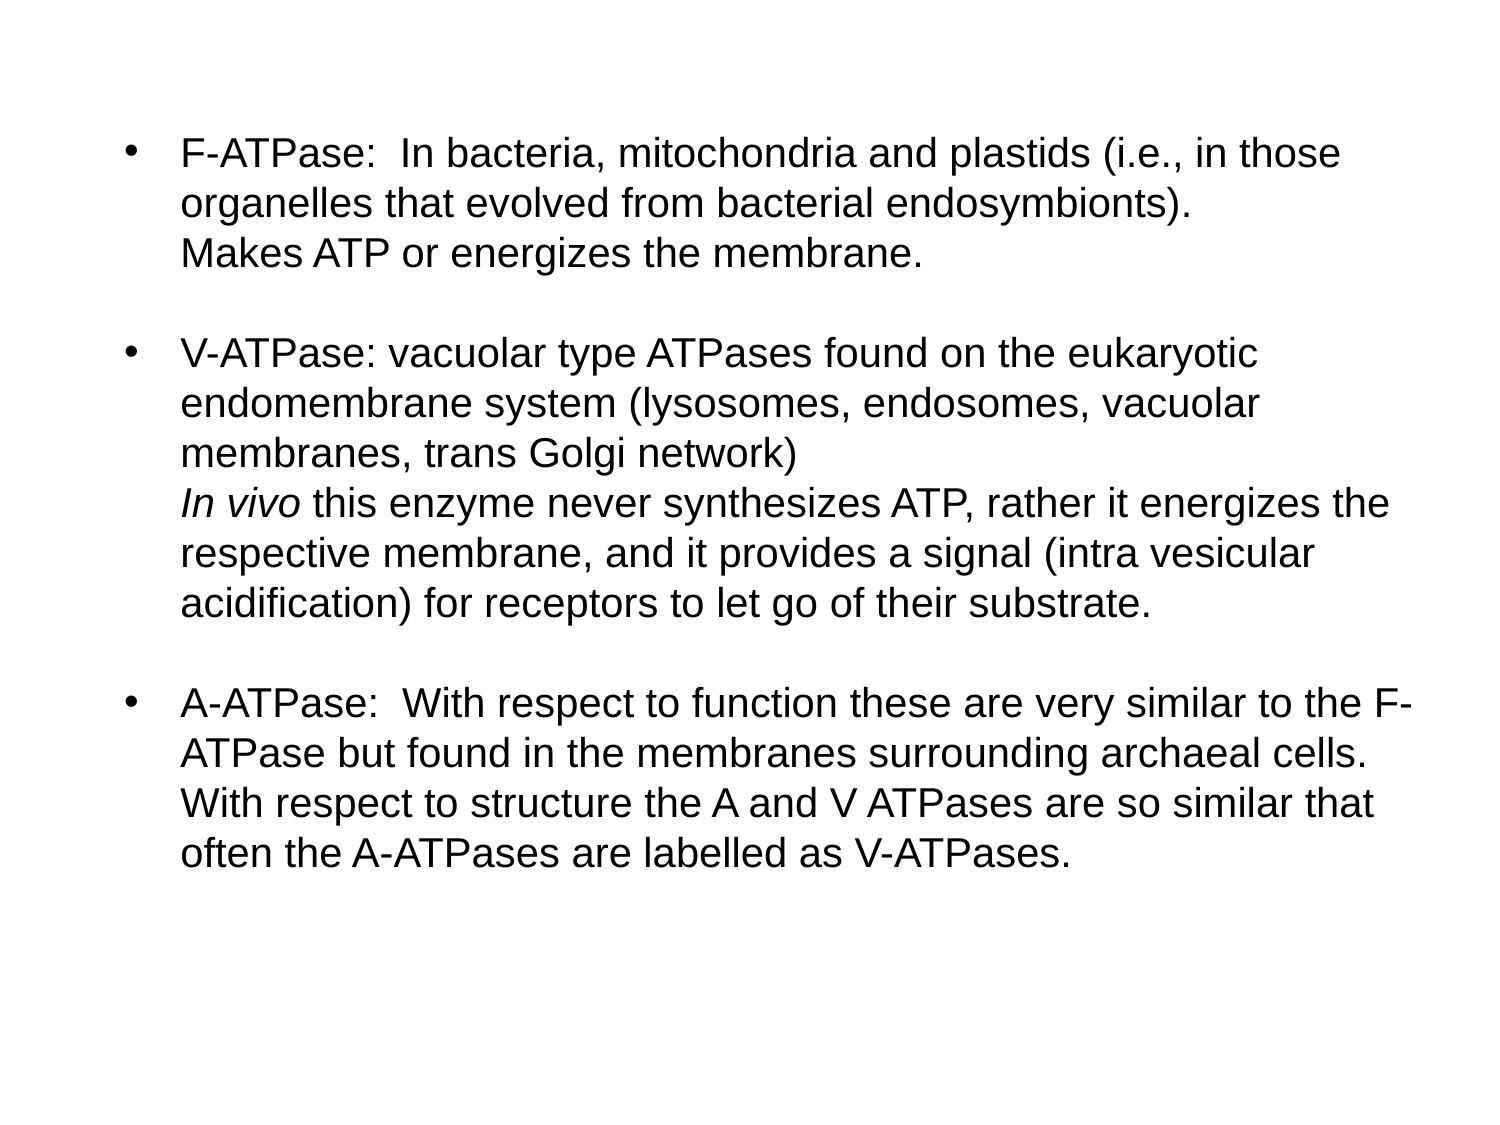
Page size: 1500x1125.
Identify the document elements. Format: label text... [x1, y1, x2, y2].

text_box F-ATPase: In bacteria, mitochondria and plastids (i.e., in those organelles that evolved from bacterial endosymbionts). Makes ATP or energizes the membrane. V-ATPase: vacuolar type ATPases found on the eukaryotic endomembrane system (lysosomes, endosomes, vacuolar membranes, trans Golgi network) In vivo this enzyme never synthesizes ATP, rather it energizes the respective membrane, and it provides a signal (intra vesicular acidification) for receptors to let go of their substrate. A-ATPase: With respect to function these are very similar to the F-ATPase but found in the membranes surrounding archaeal cells. With respect to structure the A and V ATPases are so similar that often the A-ATPases are labelled as V-ATPases. [109, 118, 1472, 944]
